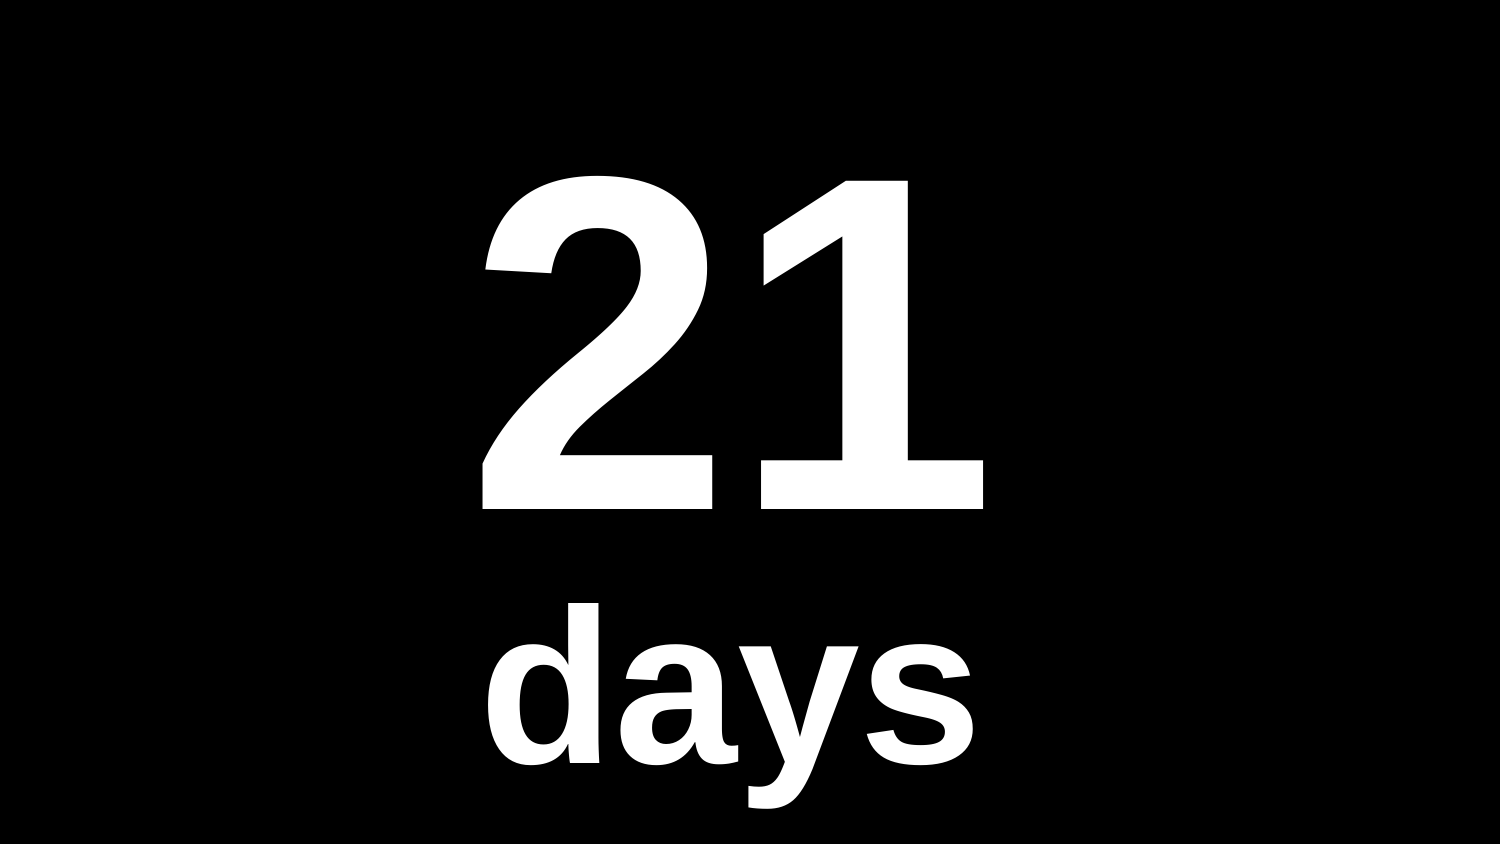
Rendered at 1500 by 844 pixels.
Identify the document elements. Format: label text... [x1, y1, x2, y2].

text_box 21 days [249, 24, 1213, 811]
